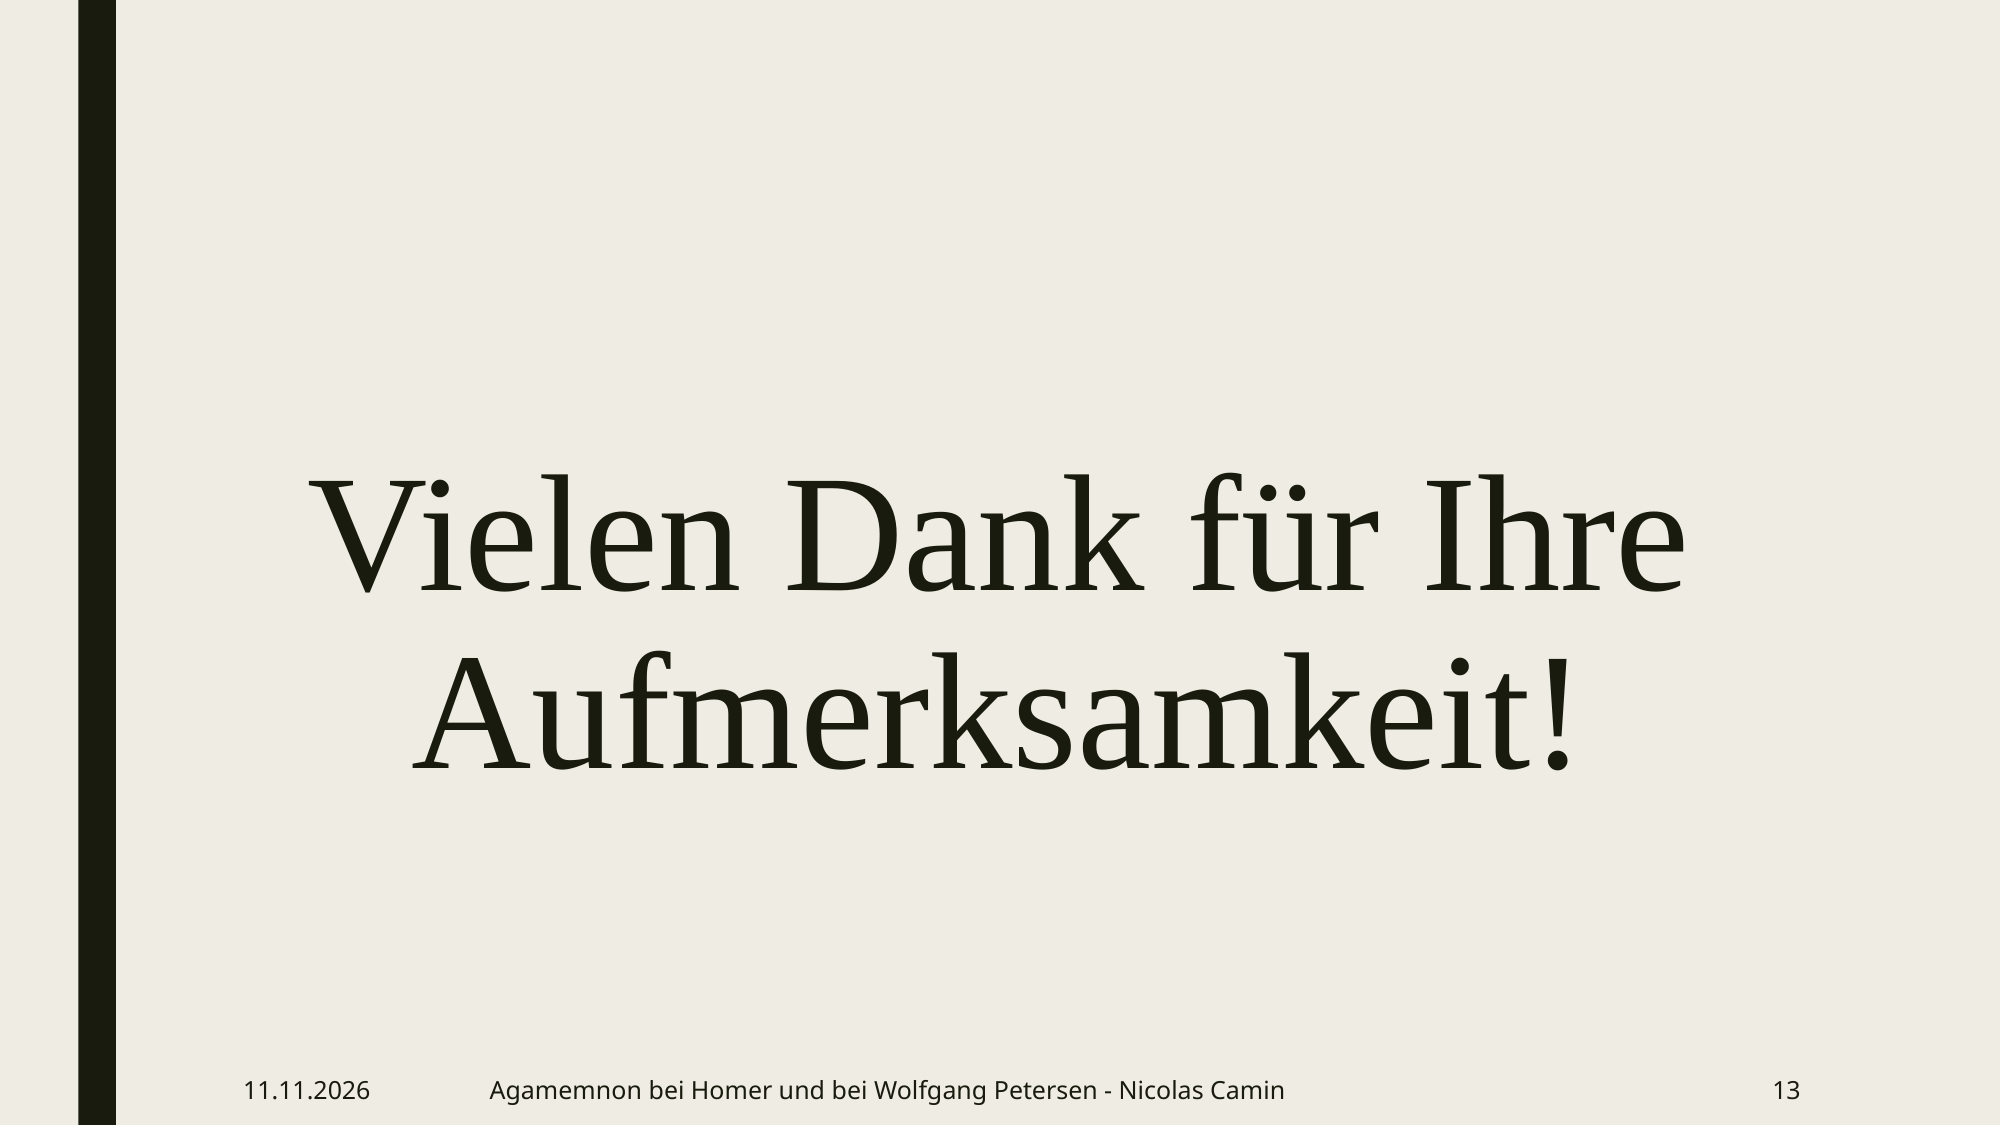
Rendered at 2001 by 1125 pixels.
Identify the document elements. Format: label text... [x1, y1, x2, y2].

footer Agamemnon bei Homer und bei Wolfgang Petersen - Nicolas Camin [474, 1058, 1505, 1125]
slide_number 13 [1553, 1058, 1816, 1125]
title Vielen Dank für Ihre Aufmerksamkeit! [212, 440, 1788, 685]
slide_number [228, 1058, 426, 1125]
